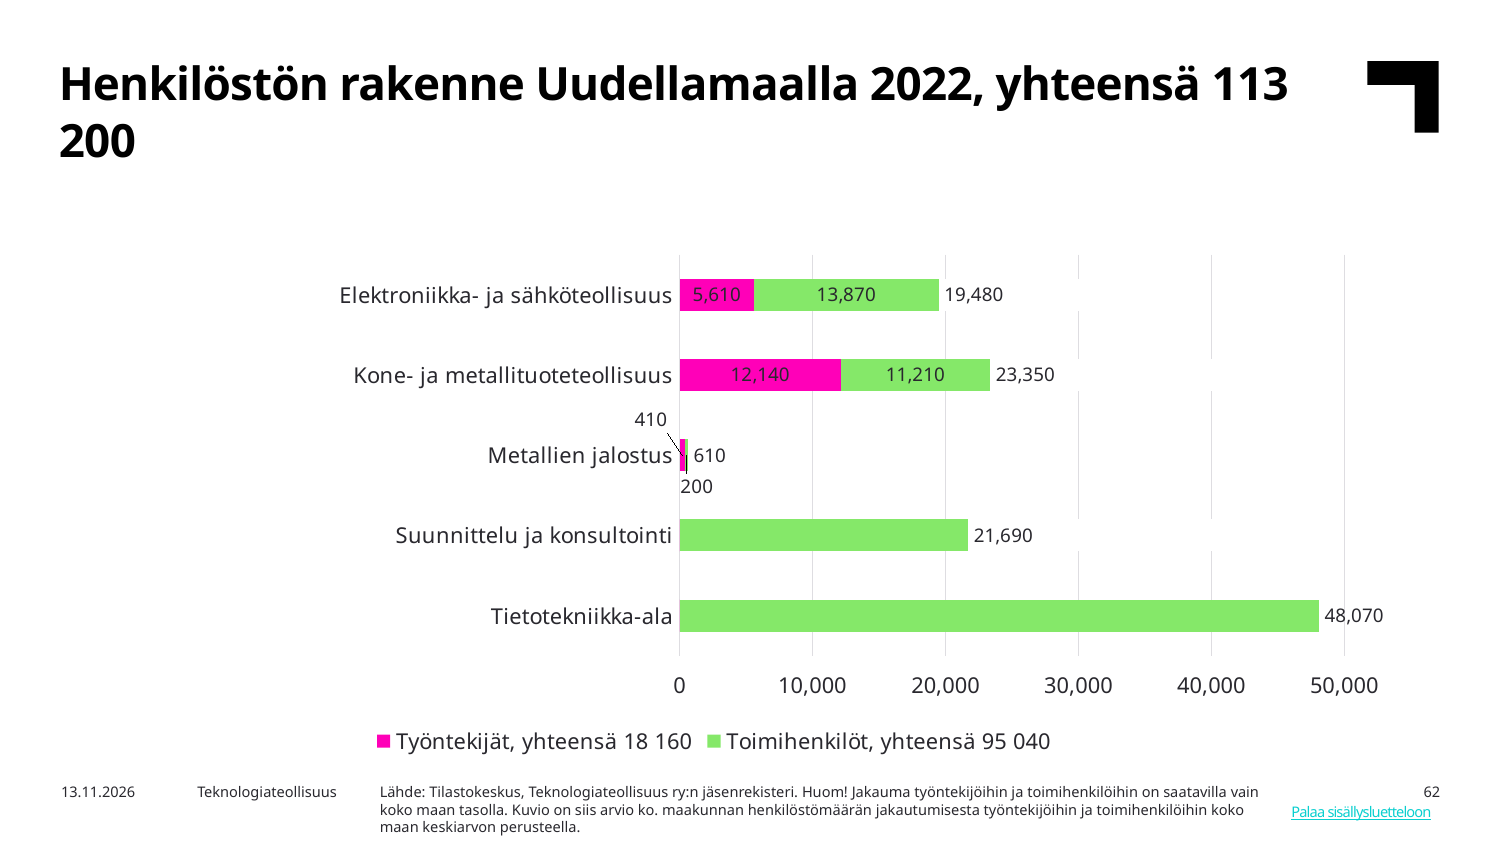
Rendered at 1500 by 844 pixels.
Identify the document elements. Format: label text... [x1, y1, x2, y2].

chart [62, 180, 1407, 763]
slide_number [46, 775, 182, 803]
slide_number 62 [1313, 775, 1456, 797]
list Lähde: Tilastokeskus, Teknologiateollisuus ry:n jäsenrekisteri. Huom! Jakauma työntekijöihin ja toimihenkilöihin on saatavilla vain koko maan tasolla. Kuvio on siis arvio ko. maakunnan henkilöstömäärän jakautumisesta työntekijöihin ja toimihenkilöihin koko maan keskiarvon perusteella. [364, 775, 1300, 840]
text_box Palaa sisällysluetteloon [1285, 797, 1469, 829]
list Henkilöstön rakenne Uudellamaalla 2022, yhteensä 113 200 [41, 46, 1353, 181]
footer Teknologiateollisuus [182, 775, 364, 803]
